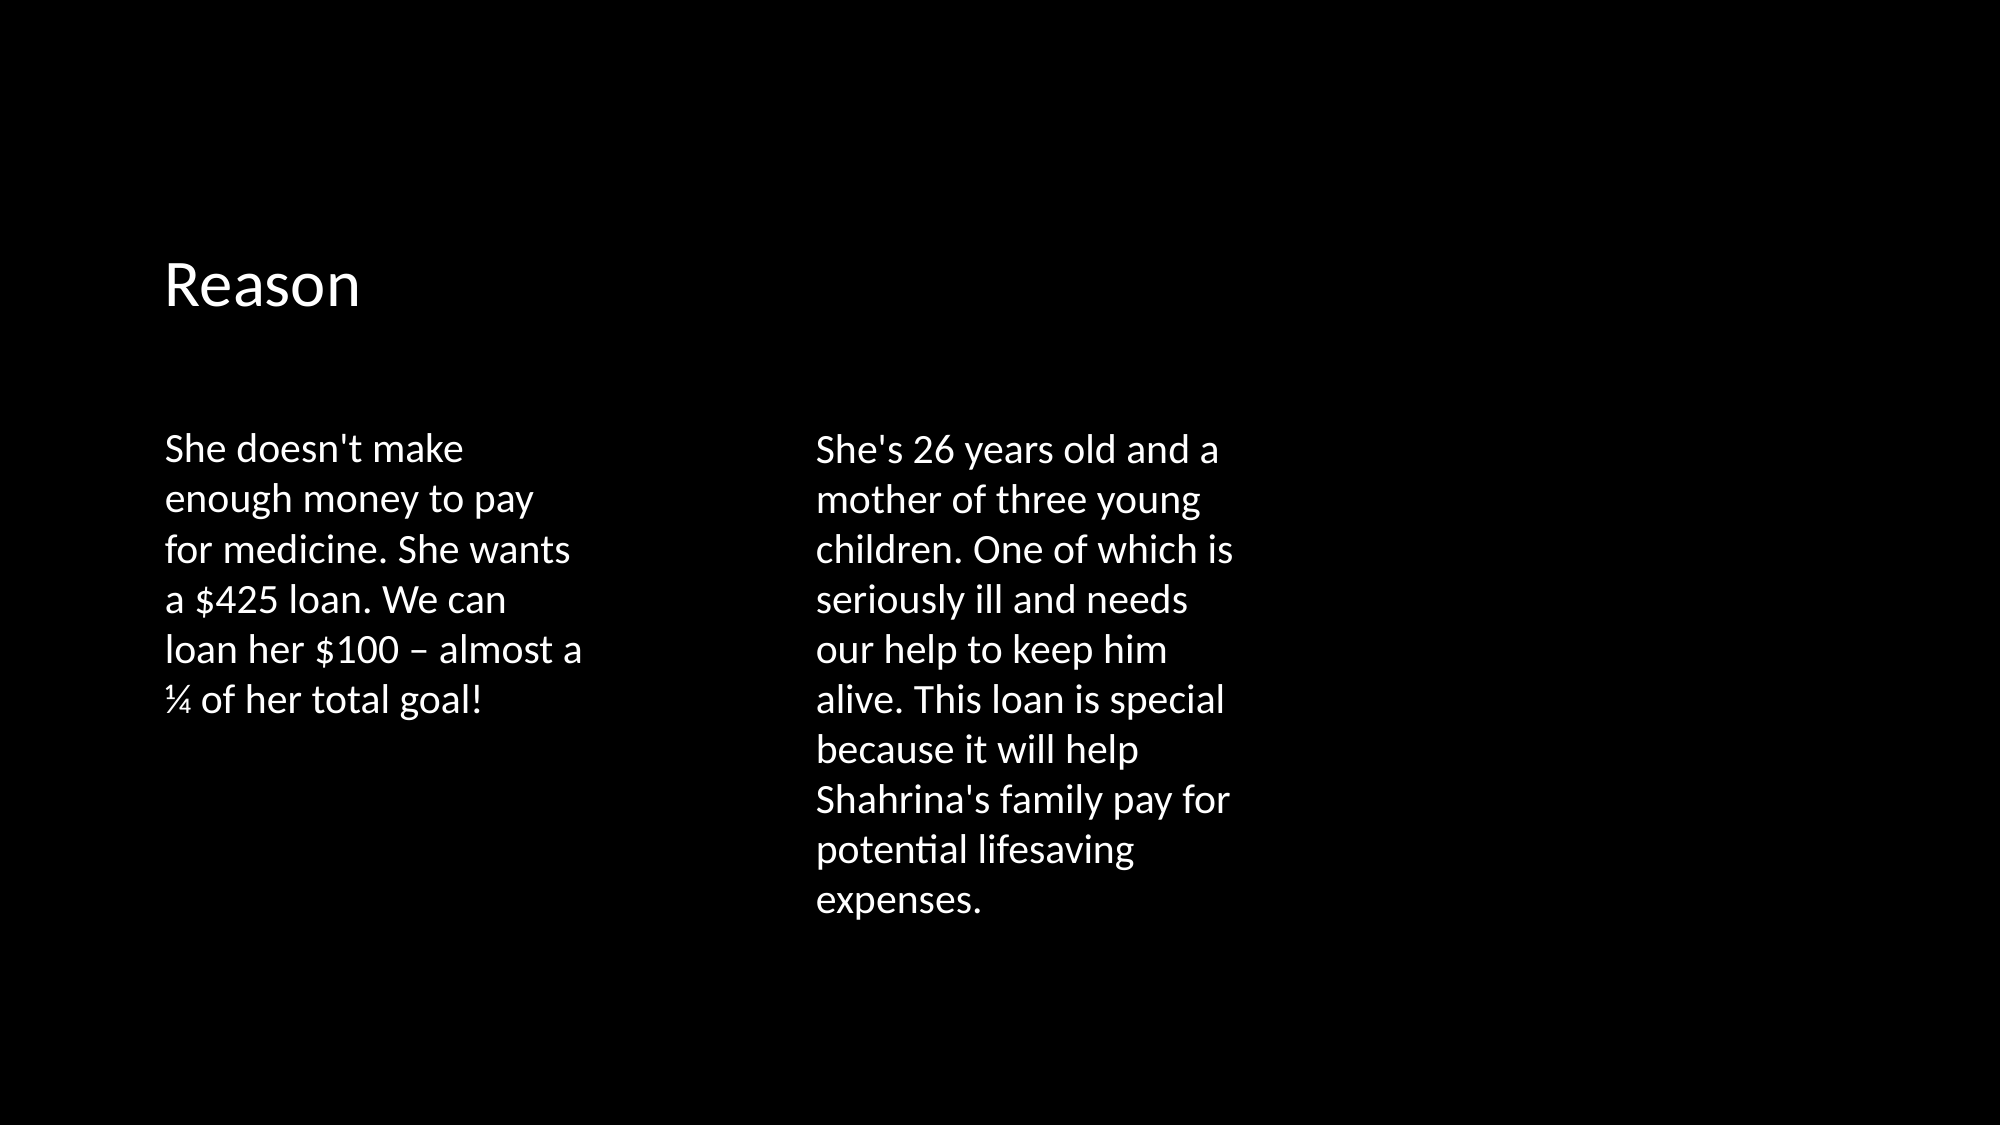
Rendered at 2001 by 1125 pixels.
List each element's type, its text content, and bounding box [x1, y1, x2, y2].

text_box She doesn't make enough money to pay for medicine. She wants a $425 loan. We can loan her $100 – almost a ¼ of her total goal! [149, 413, 600, 729]
text_box She's 26 years old and a mother of three young children. One of which is seriously ill and needs our help to keep him alive. This loan is special because it will help Shahrina's family pay for potential lifesaving expenses. [800, 413, 1251, 930]
text_box Reason [149, 232, 600, 328]
